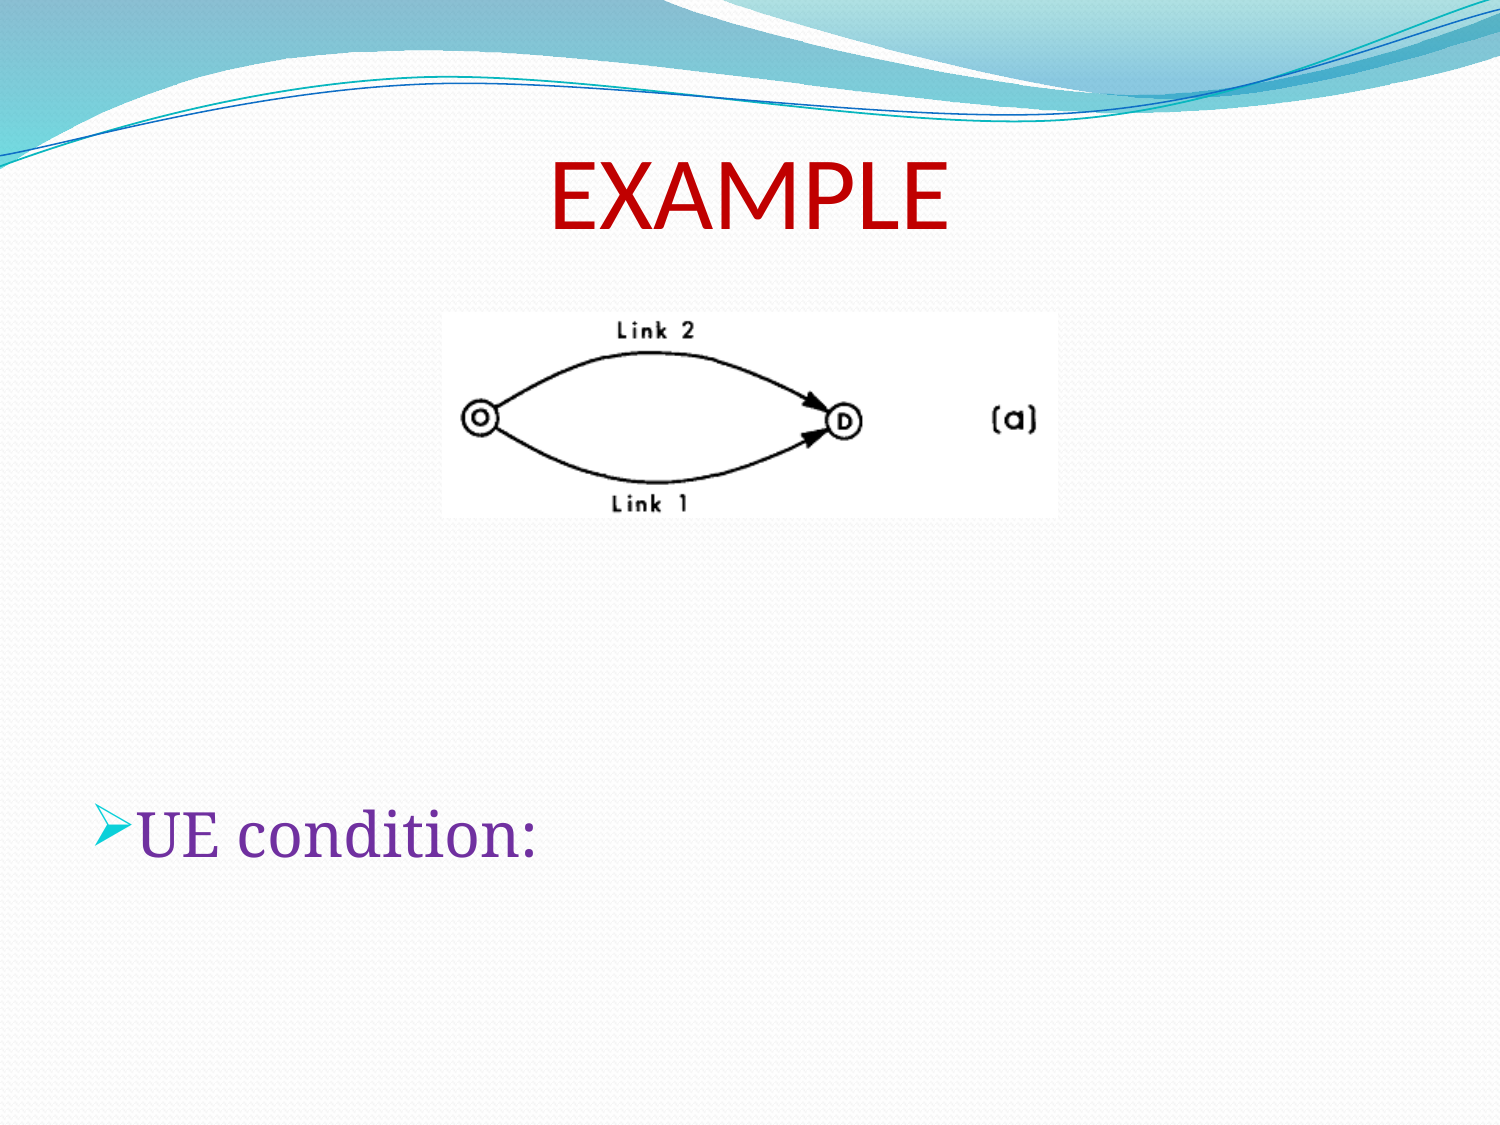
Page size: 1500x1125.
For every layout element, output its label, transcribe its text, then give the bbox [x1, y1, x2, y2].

picture [441, 312, 1059, 518]
title EXAMPLE [75, 62, 1425, 250]
